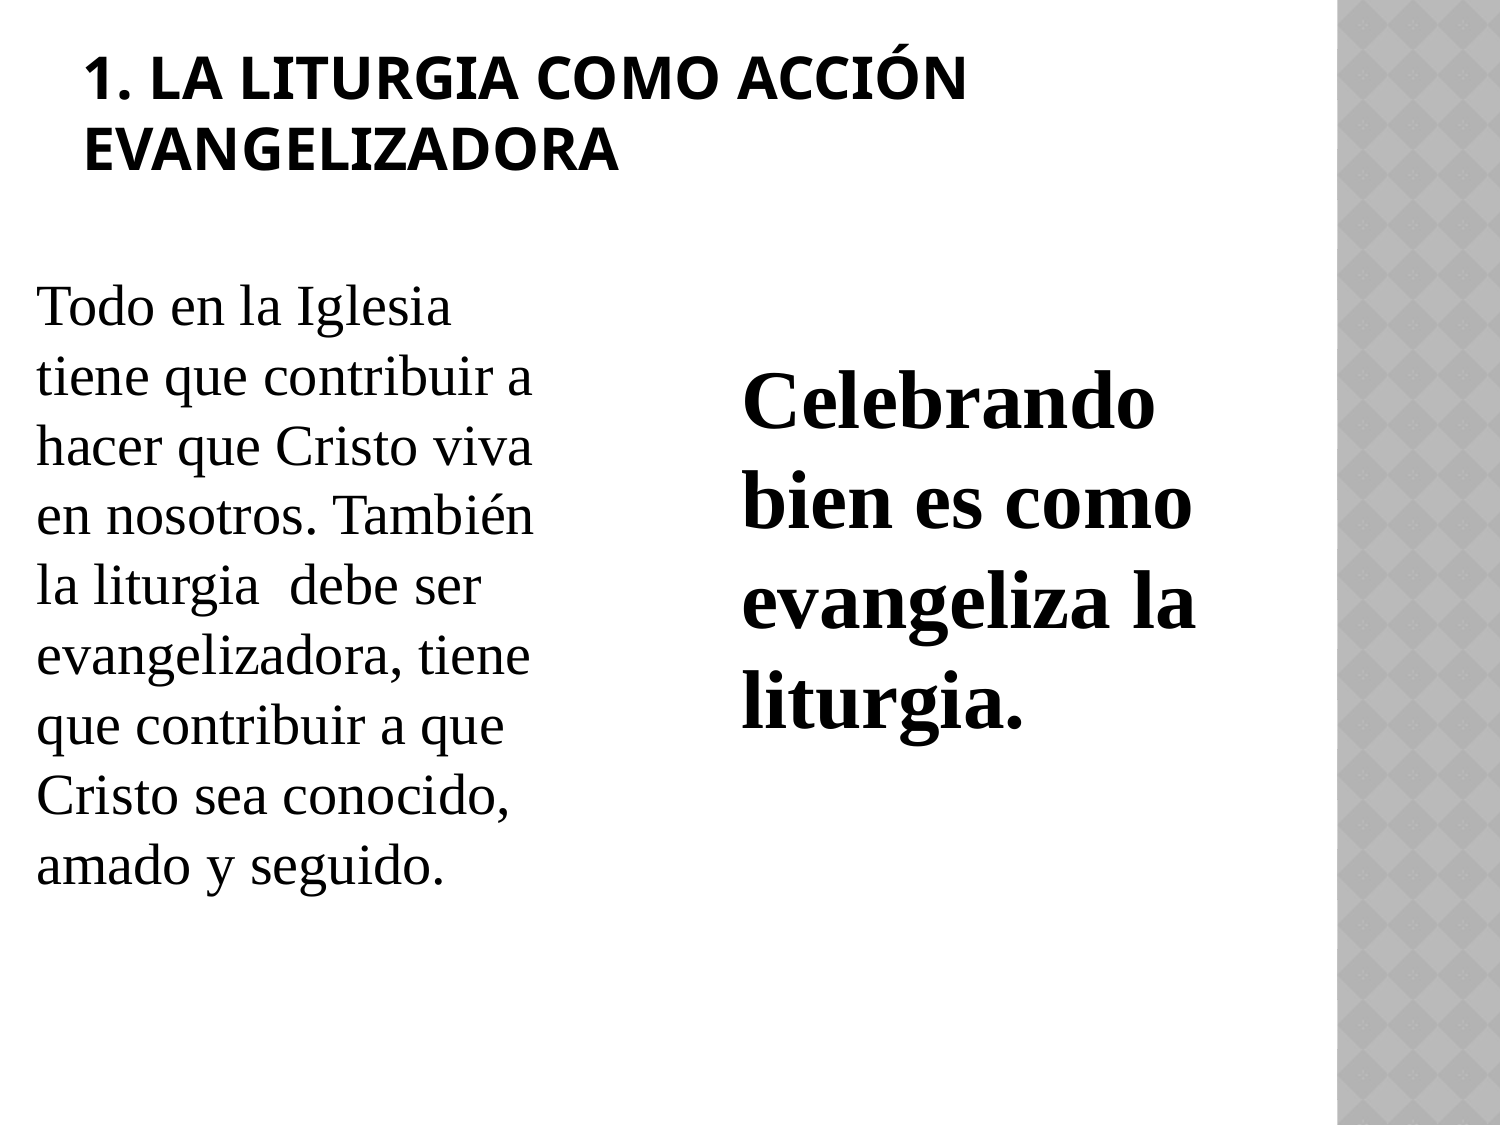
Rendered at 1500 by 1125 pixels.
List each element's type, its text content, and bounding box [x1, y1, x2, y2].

list Todo en la Iglesia tiene que contribuir a hacer que Cristo viva en nosotros. También la liturgia debe ser evangelizadora, tiene que contribuir a que Cristo sea conocido, amado y seguido. [29, 267, 557, 941]
title 1. La liturgia como acción evangelizadora [75, 37, 1043, 230]
text_box Celebrando bien es como evangeliza la liturgia. [726, 338, 1270, 798]
